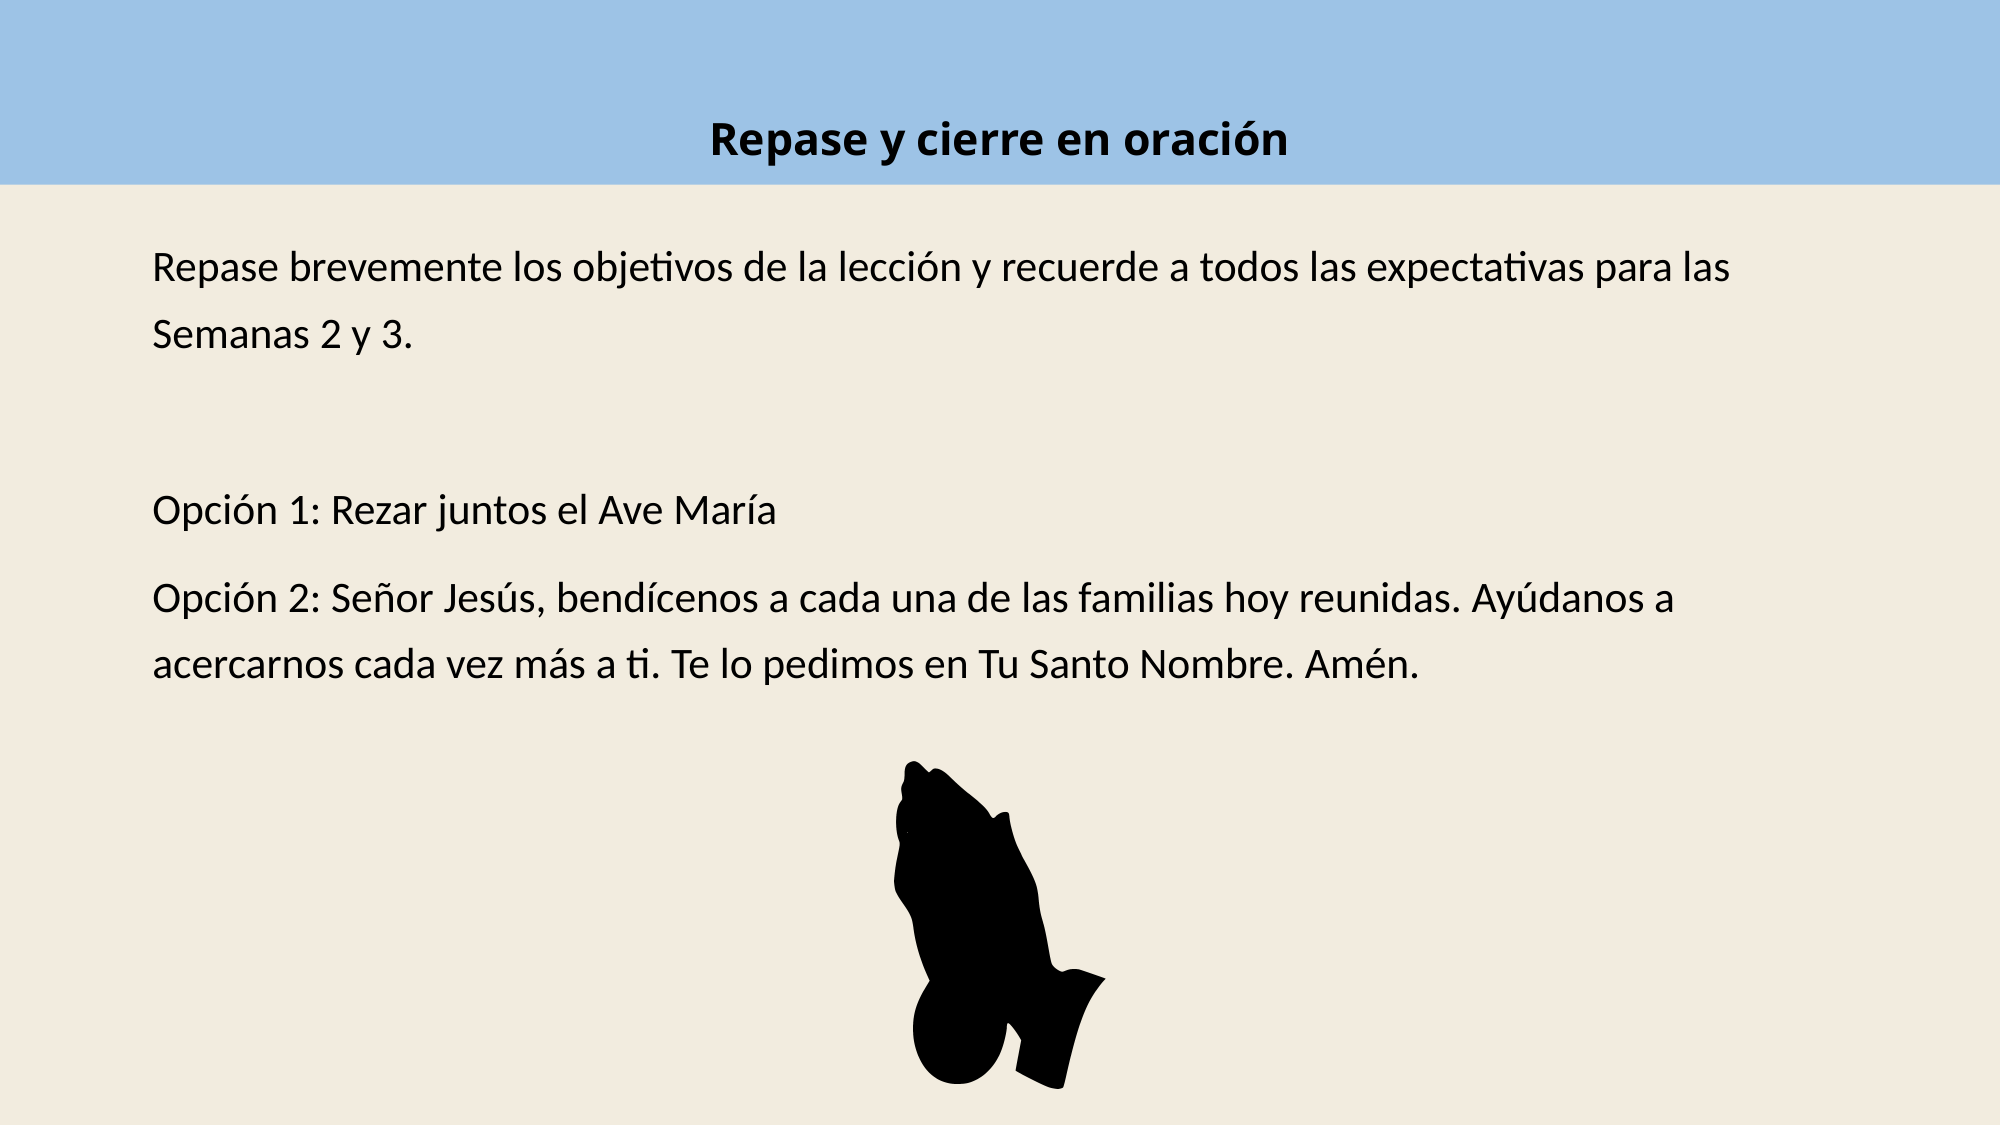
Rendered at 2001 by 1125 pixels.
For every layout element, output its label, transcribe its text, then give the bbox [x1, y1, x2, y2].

title Repase y cierre en oración [439, 115, 1561, 243]
picture [894, 761, 1106, 1089]
list Repase brevemente los objetivos de la lección y recuerde a todos las expectativas para las Semanas 2 y 3. Opción 1: Rezar juntos el Ave María Opción 2: Señor Jesús, bendícenos a cada una de las familias hoy reunidas. Ayúdanos a acercarnos cada vez más a ti. Te lo pedimos en Tu Santo Nombre. Amén. [137, 243, 1863, 800]
text_box [0, 0, 2000, 186]
